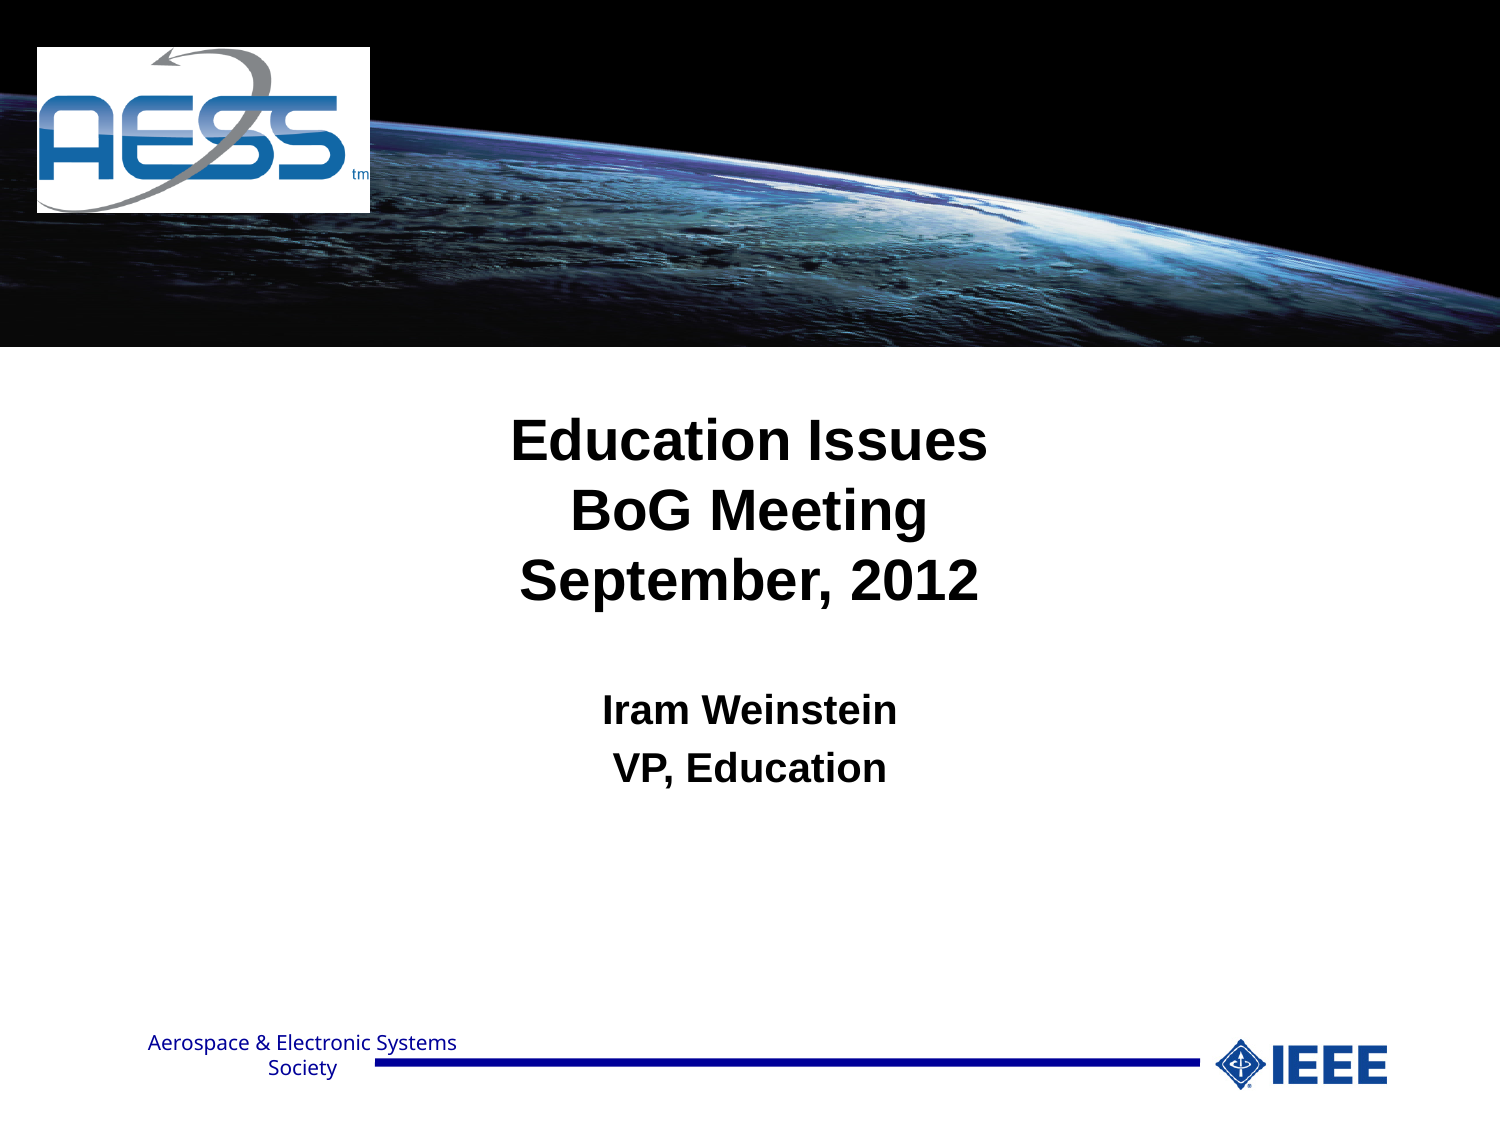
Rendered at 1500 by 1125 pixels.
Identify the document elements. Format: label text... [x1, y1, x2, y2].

picture [0, 0, 1500, 348]
title Education Issues BoG Meeting September, 2012 [112, 386, 1388, 629]
subtitle Iram Weinstein VP, Education [224, 674, 1276, 963]
picture [1212, 1037, 1388, 1091]
